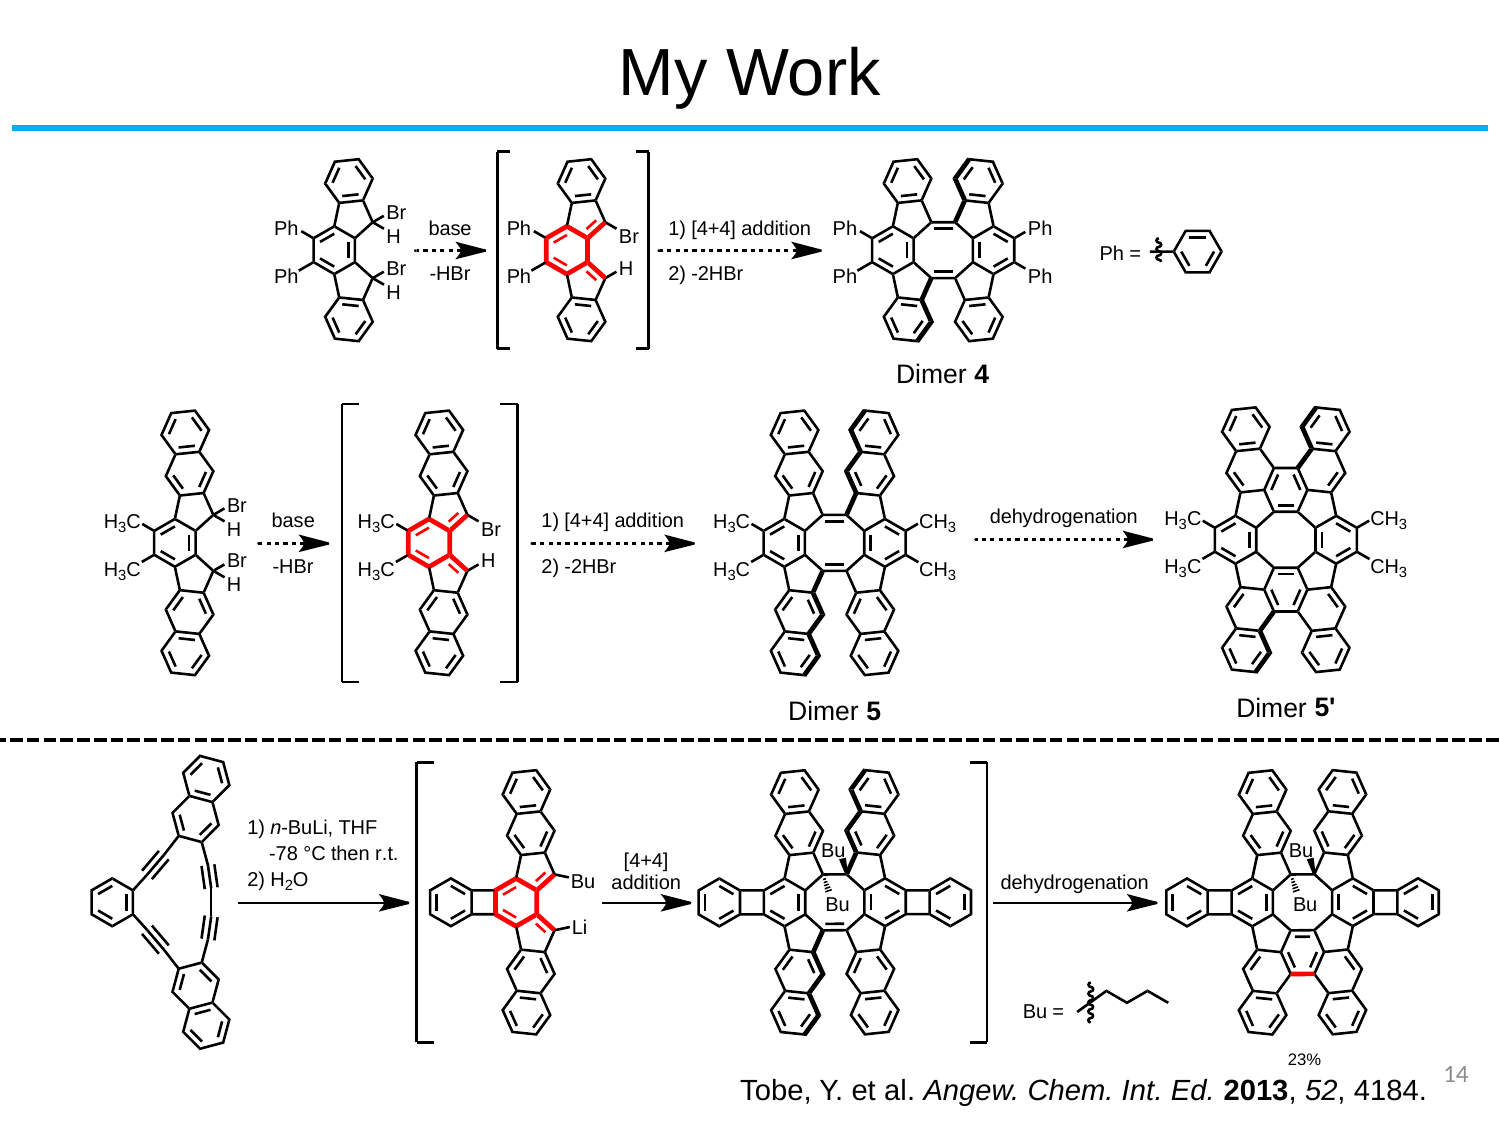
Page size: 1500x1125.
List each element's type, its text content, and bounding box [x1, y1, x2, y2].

title My Work [41, 9, 1459, 125]
slide_number 14 [1451, 1042, 1484, 1103]
text_box Tobe, Y. et al. Angew. Chem. Int. Ed. 2013, 52, 4184. [725, 1079, 1451, 1114]
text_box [270, 147, 1230, 392]
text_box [88, 751, 1451, 1073]
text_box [974, 403, 1414, 726]
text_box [99, 400, 963, 729]
